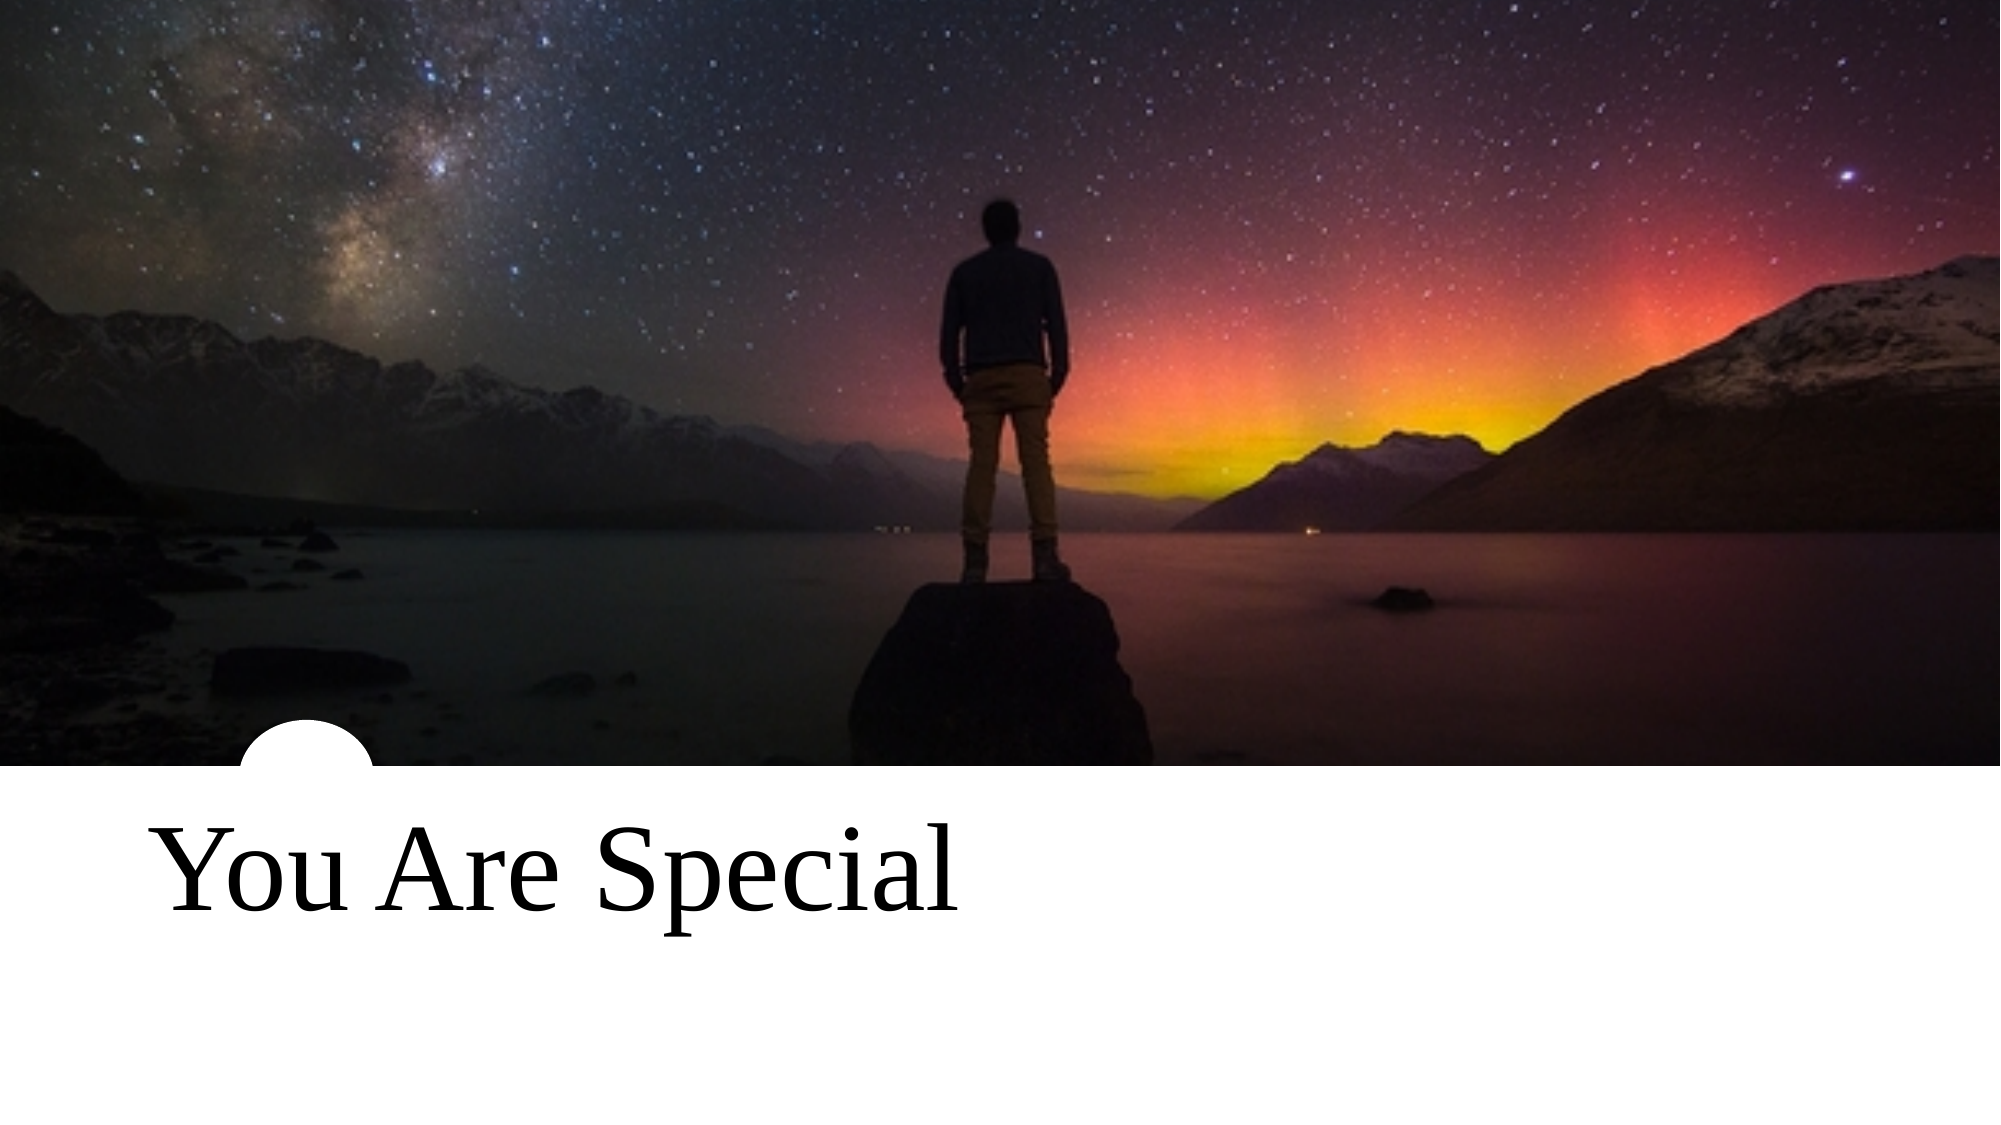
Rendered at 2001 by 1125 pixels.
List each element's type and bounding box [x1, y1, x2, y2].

list [0, 0, 2000, 766]
picture [0, 766, 2000, 1125]
